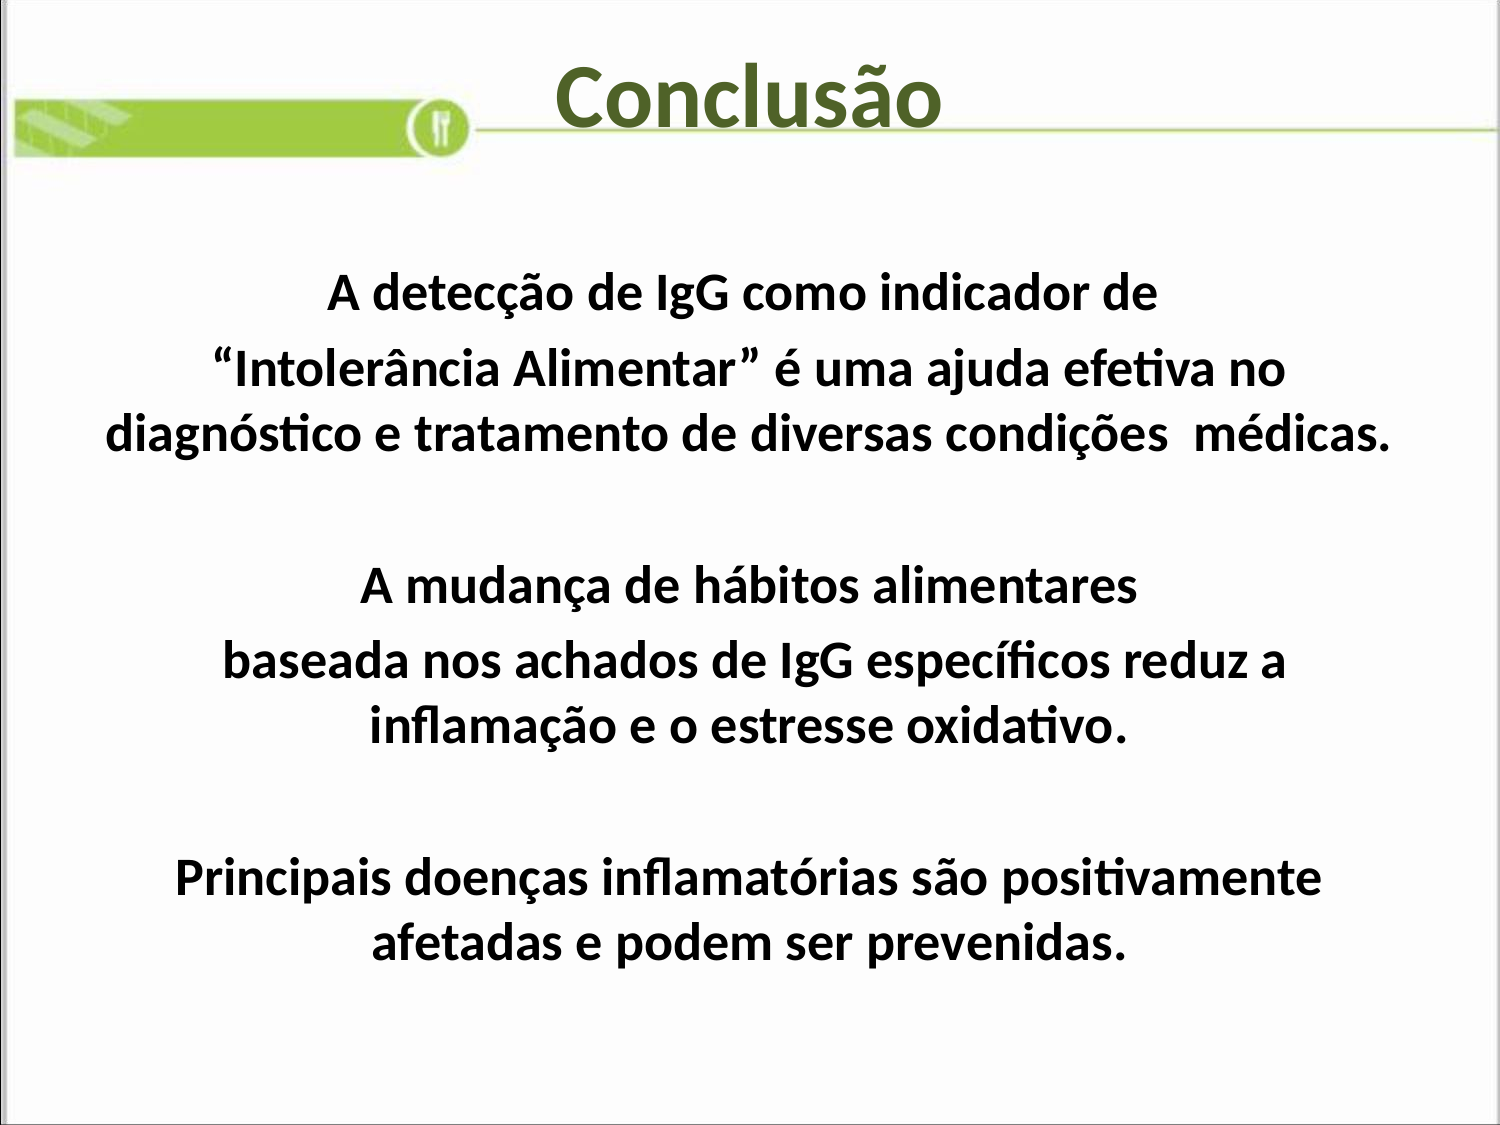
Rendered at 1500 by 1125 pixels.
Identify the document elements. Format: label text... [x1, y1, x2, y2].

picture [0, 0, 1500, 1125]
title Conclusão [75, 45, 1425, 138]
list A detecção de IgG como indicador de “Intolerância Alimentar” é uma ajuda efetiva no diagnóstico e tratamento de diversas condições médicas. A mudança de hábitos alimentares baseada nos achados de IgG específicos reduz a inflamação e o estresse oxidativo. Principais doenças inflamatórias são positivamente afetadas e podem ser prevenidas. [75, 172, 1425, 1083]
